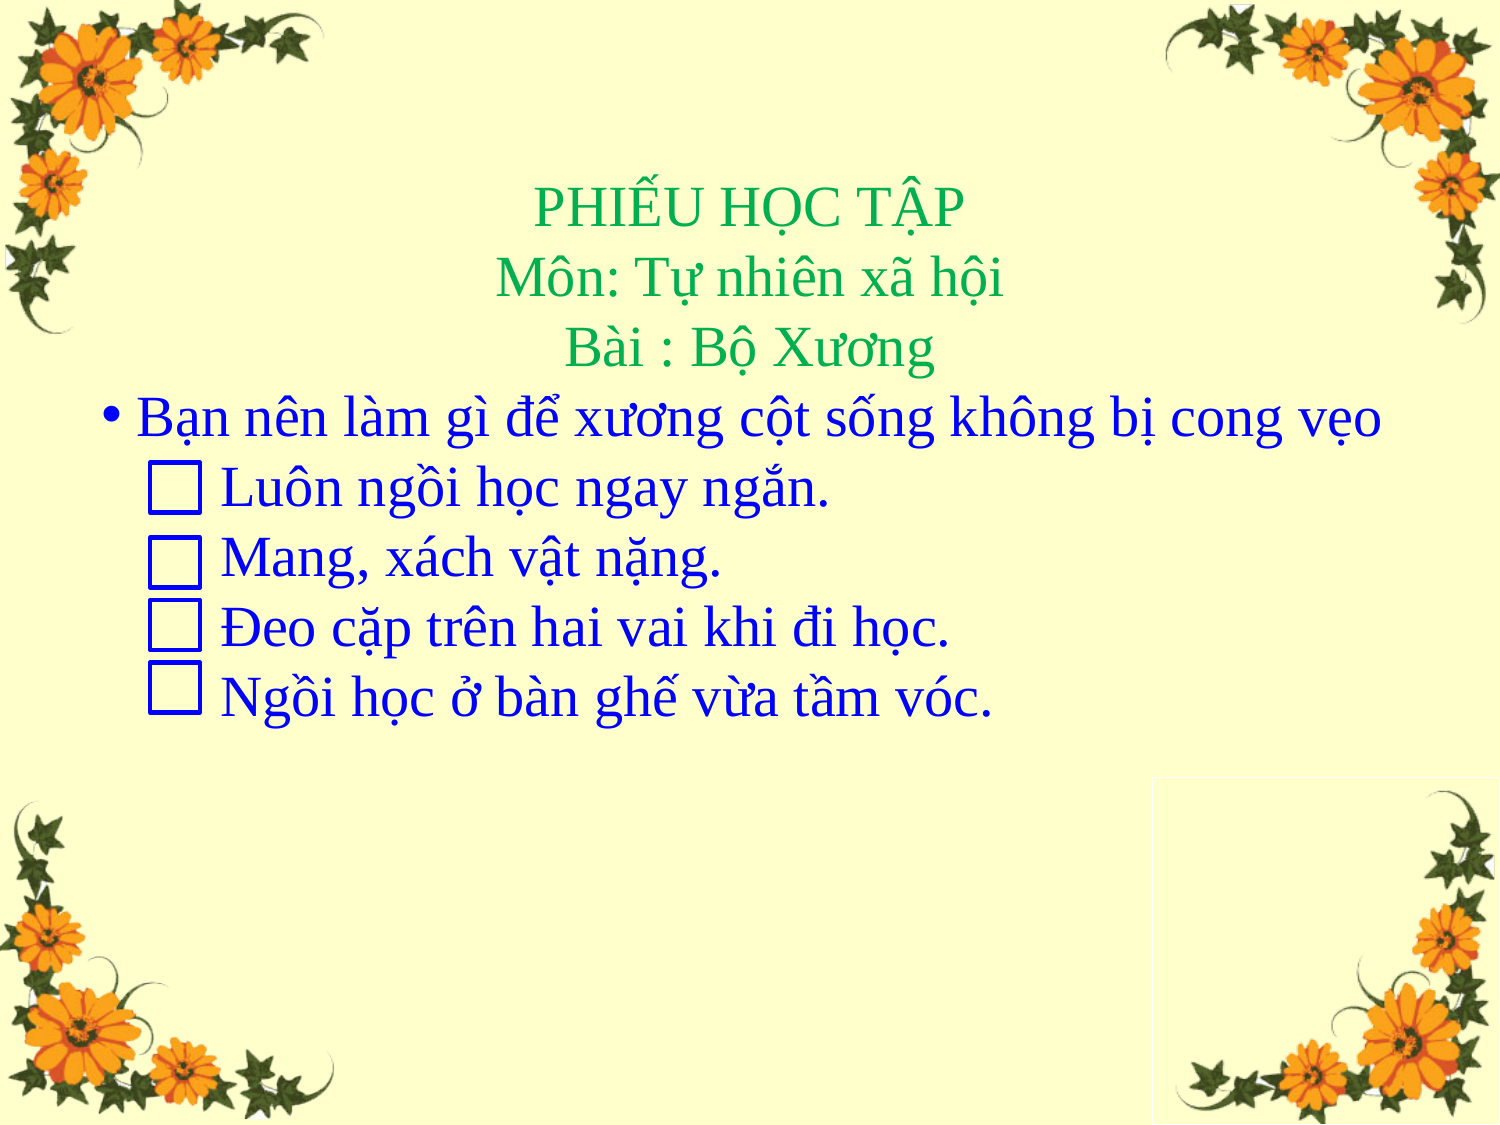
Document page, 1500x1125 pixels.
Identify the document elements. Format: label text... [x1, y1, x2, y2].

picture [0, 0, 349, 349]
text_box [148, 535, 202, 590]
picture [1151, 0, 1500, 349]
text_box PHIẾU HỌC TẬP Môn: Tự nhiên xã hội Bài : Bộ Xương Bạn nên làm gì để xương cột sống không bị cong vẹo Luôn ngồi học ngay ngắn. Mang, xách vật nặng. Đeo cặp trên hai vai khi đi học. Ngồi học ở bàn ghế vừa tầm vóc. [74, 161, 1425, 806]
picture [0, 776, 349, 1125]
text_box [148, 660, 202, 715]
picture [1151, 776, 1500, 1125]
text_box [148, 460, 202, 515]
text_box [148, 598, 202, 652]
